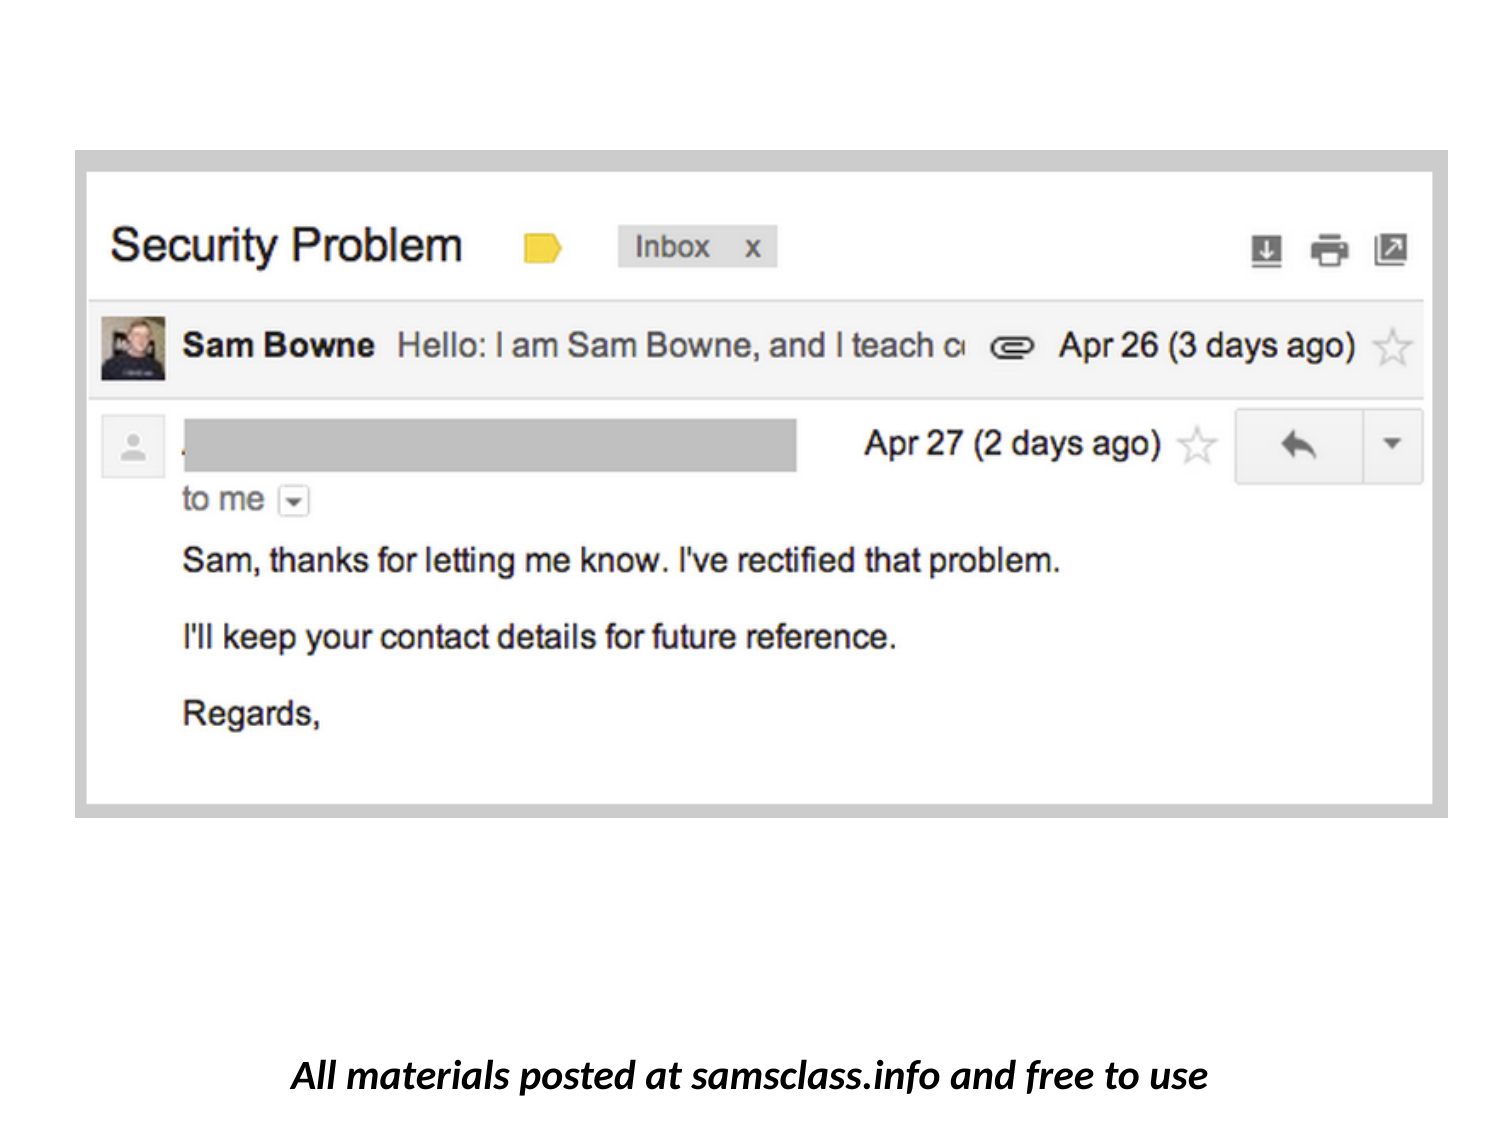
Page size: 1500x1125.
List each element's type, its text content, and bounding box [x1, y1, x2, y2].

footer All materials posted at samsclass.info and free to use [75, 1042, 1425, 1103]
picture [74, 150, 1448, 818]
